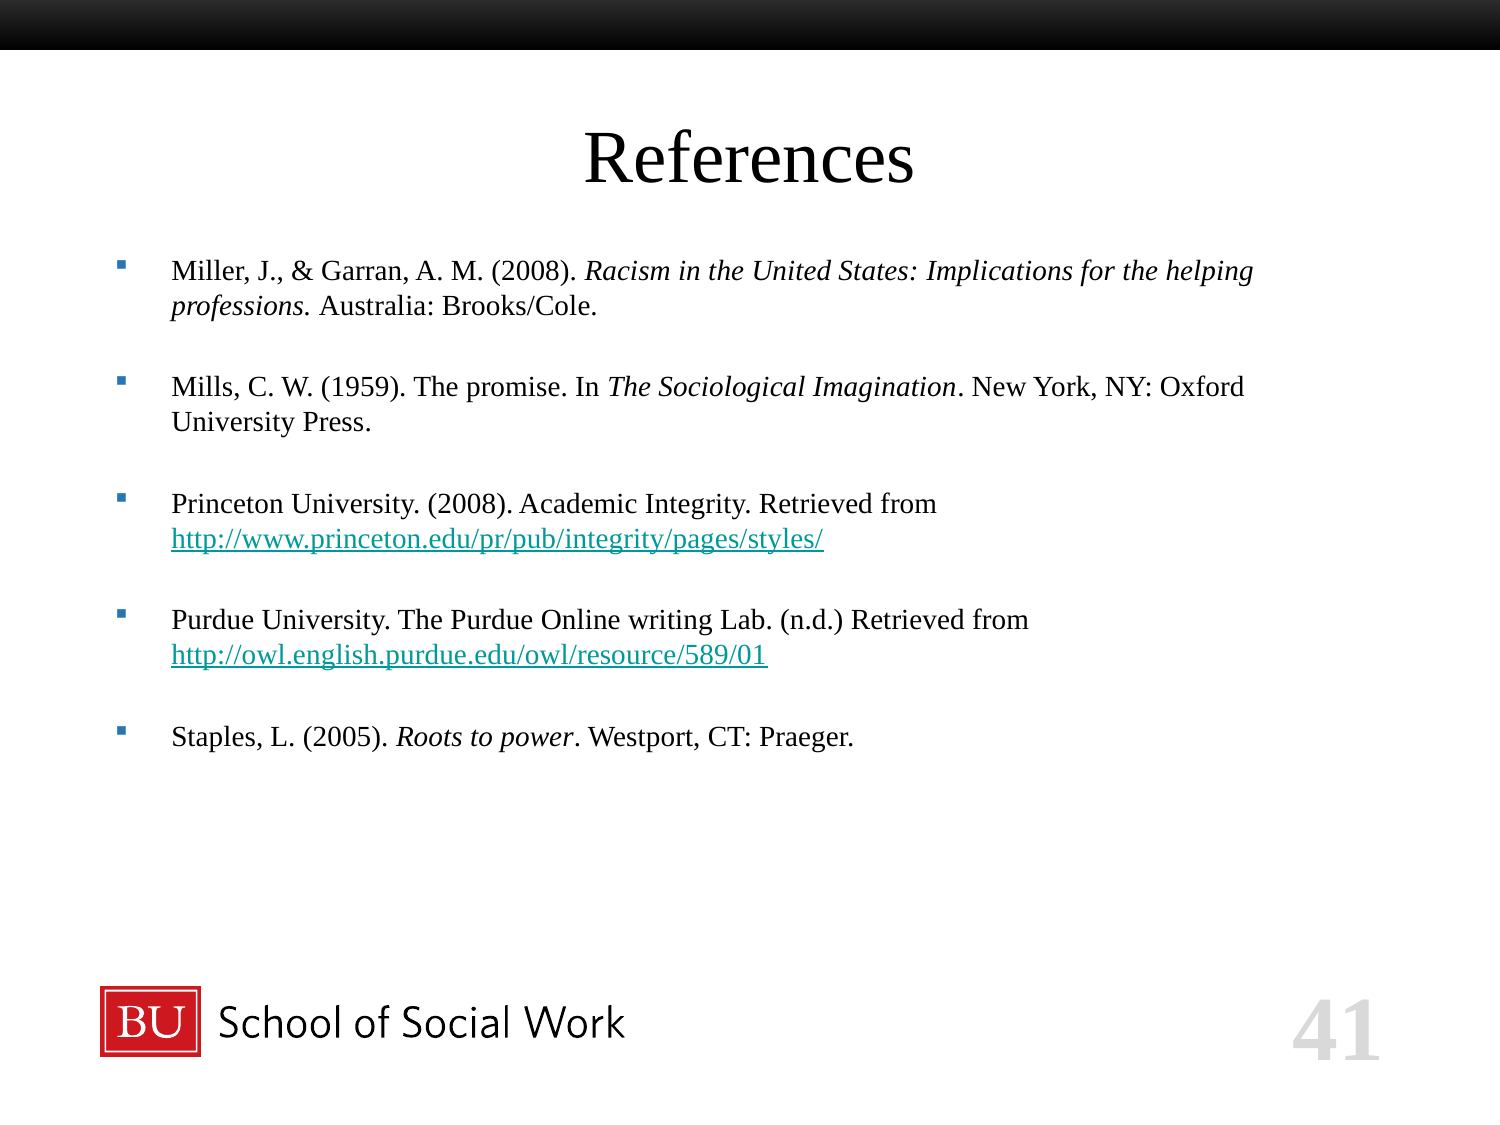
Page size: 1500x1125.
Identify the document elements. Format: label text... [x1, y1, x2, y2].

title References [99, 99, 1400, 213]
slide_number 41 [1162, 968, 1401, 1082]
list Miller, J., & Garran, A. M. (2008). Racism in the United States: Implications for the helping professions. Australia: Brooks/Cole. Mills, C. W. (1959). The promise. In The Sociological Imagination. New York, NY: Oxford University Press. Princeton University. (2008). Academic Integrity. Retrieved from http://www.princeton.edu/pr/pub/integrity/pages/styles/ Purdue University. The Purdue Online writing Lab. (n.d.) Retrieved from http://owl.english.purdue.edu/owl/resource/589/01 Staples, L. (2005). Roots to power. Westport, CT: Praeger. [99, 243, 1400, 569]
